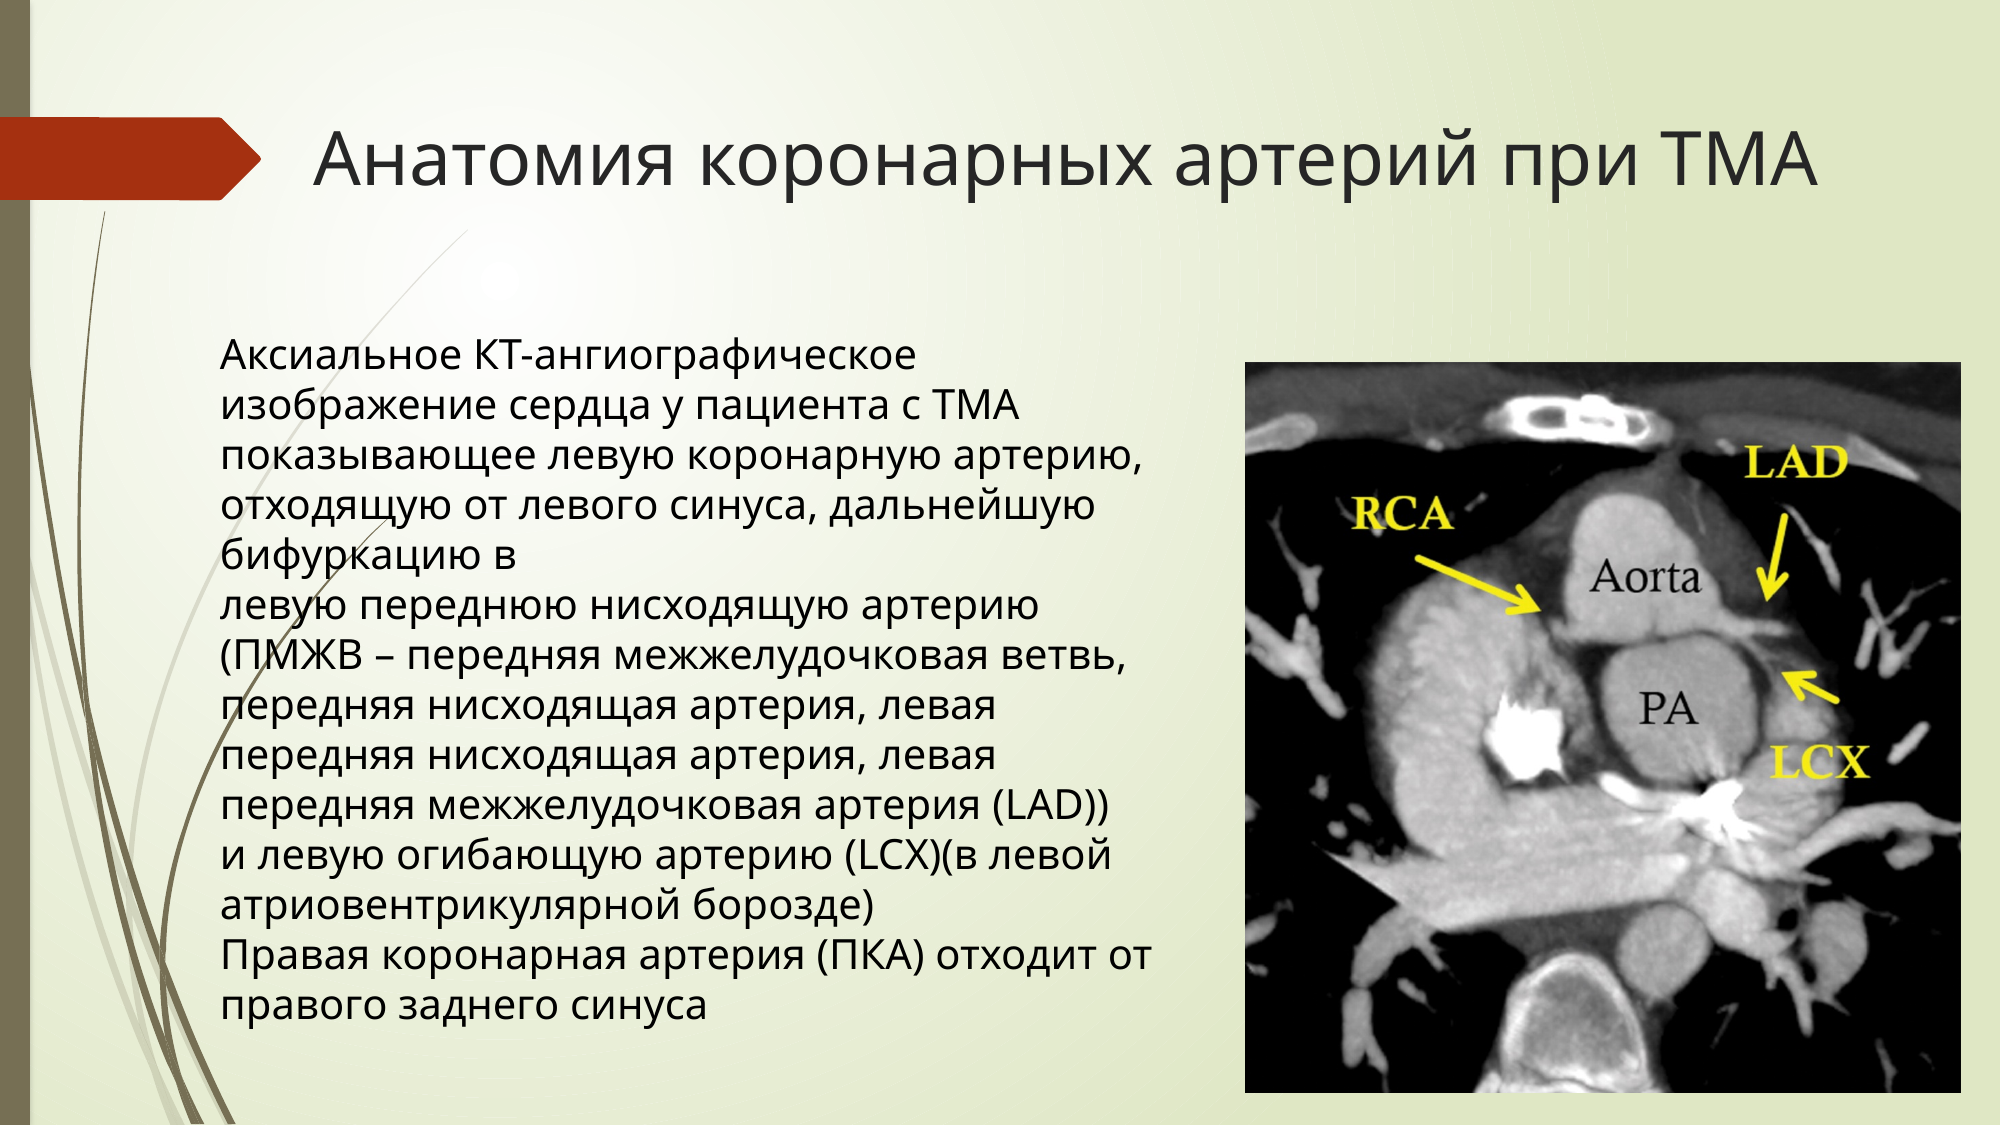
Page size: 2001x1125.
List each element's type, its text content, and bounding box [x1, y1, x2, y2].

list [1244, 362, 1962, 1094]
text_box Аксиальное КТ-ангиографическое изображение сердца у пациента с ТМА показывающее левую коронарную артерию, отходящую от левого синуса, дальнейшую бифуркацию в левую переднюю нисходящую артерию (ПМЖВ – передняя межжелудочковая ветвь, передняя нисходящая артерия, левая передняя нисходящая артерия, левая передняя межжелудочковая артерия (LAD)) и левую огибающую артерию (LCX)(в левой атриовентрикулярной борозде) Правая коронарная артерия (ПКА) отходит от правого заднего синуса [205, 320, 1206, 1036]
title Анатомия коронарных артерий при ТМА [298, 102, 1888, 313]
